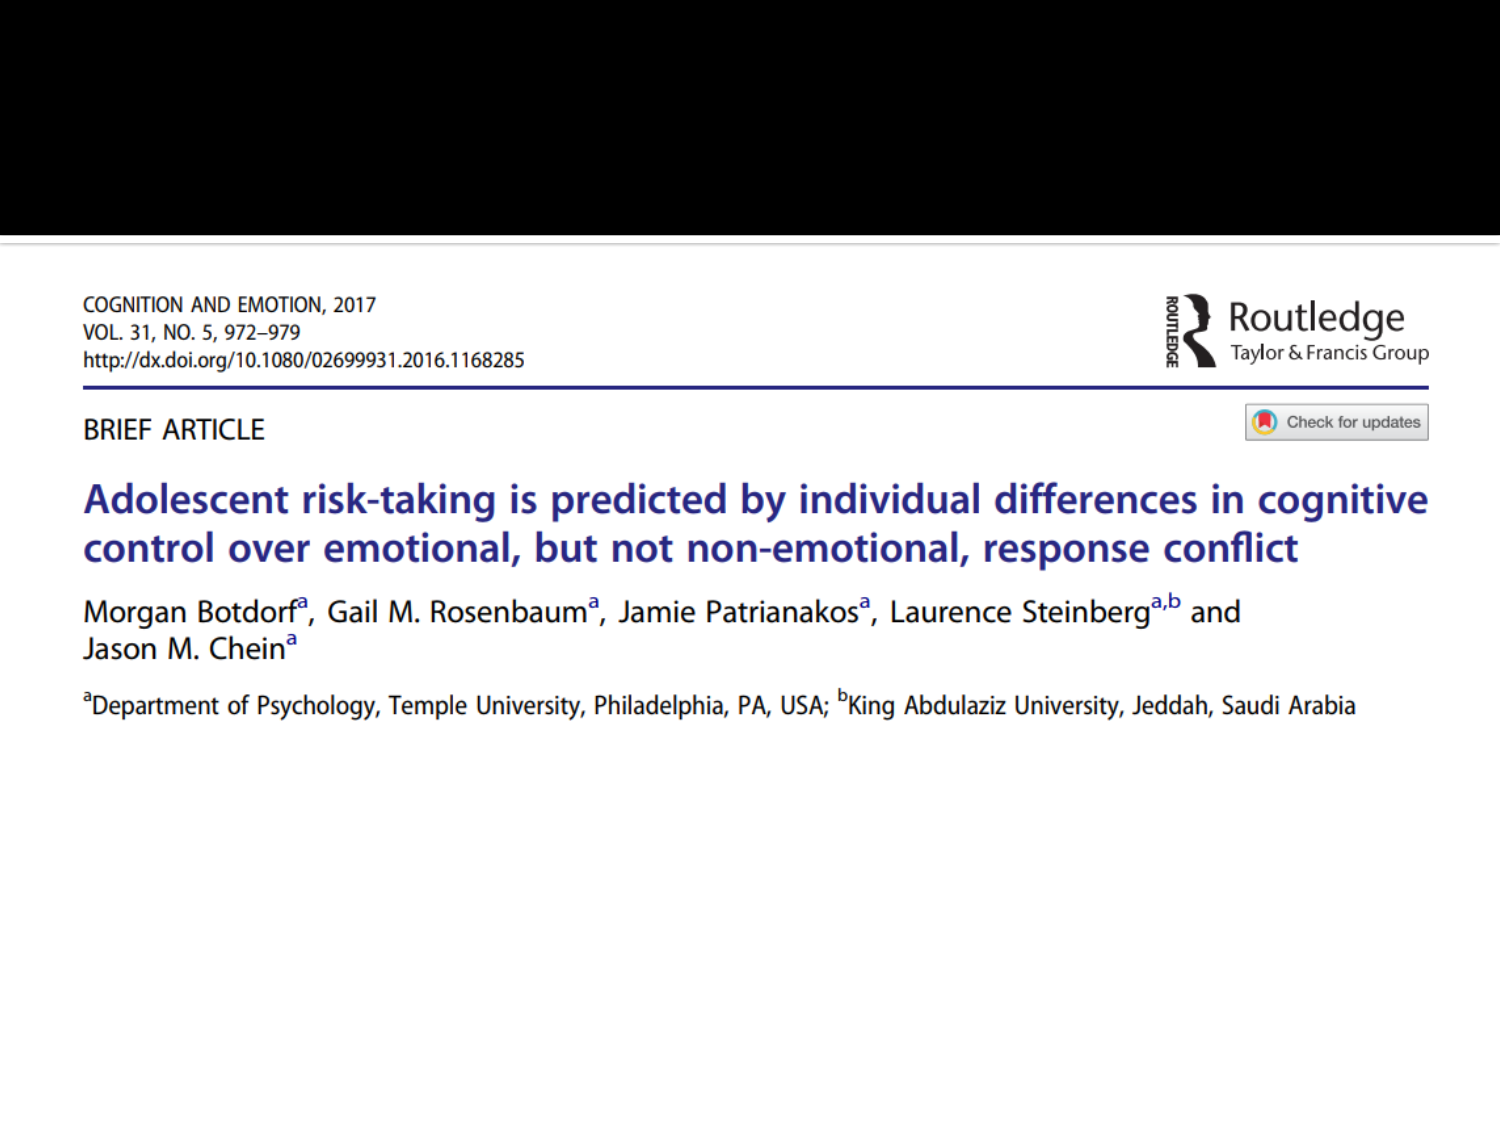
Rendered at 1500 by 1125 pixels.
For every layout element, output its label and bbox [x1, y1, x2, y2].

picture [74, 286, 1450, 738]
